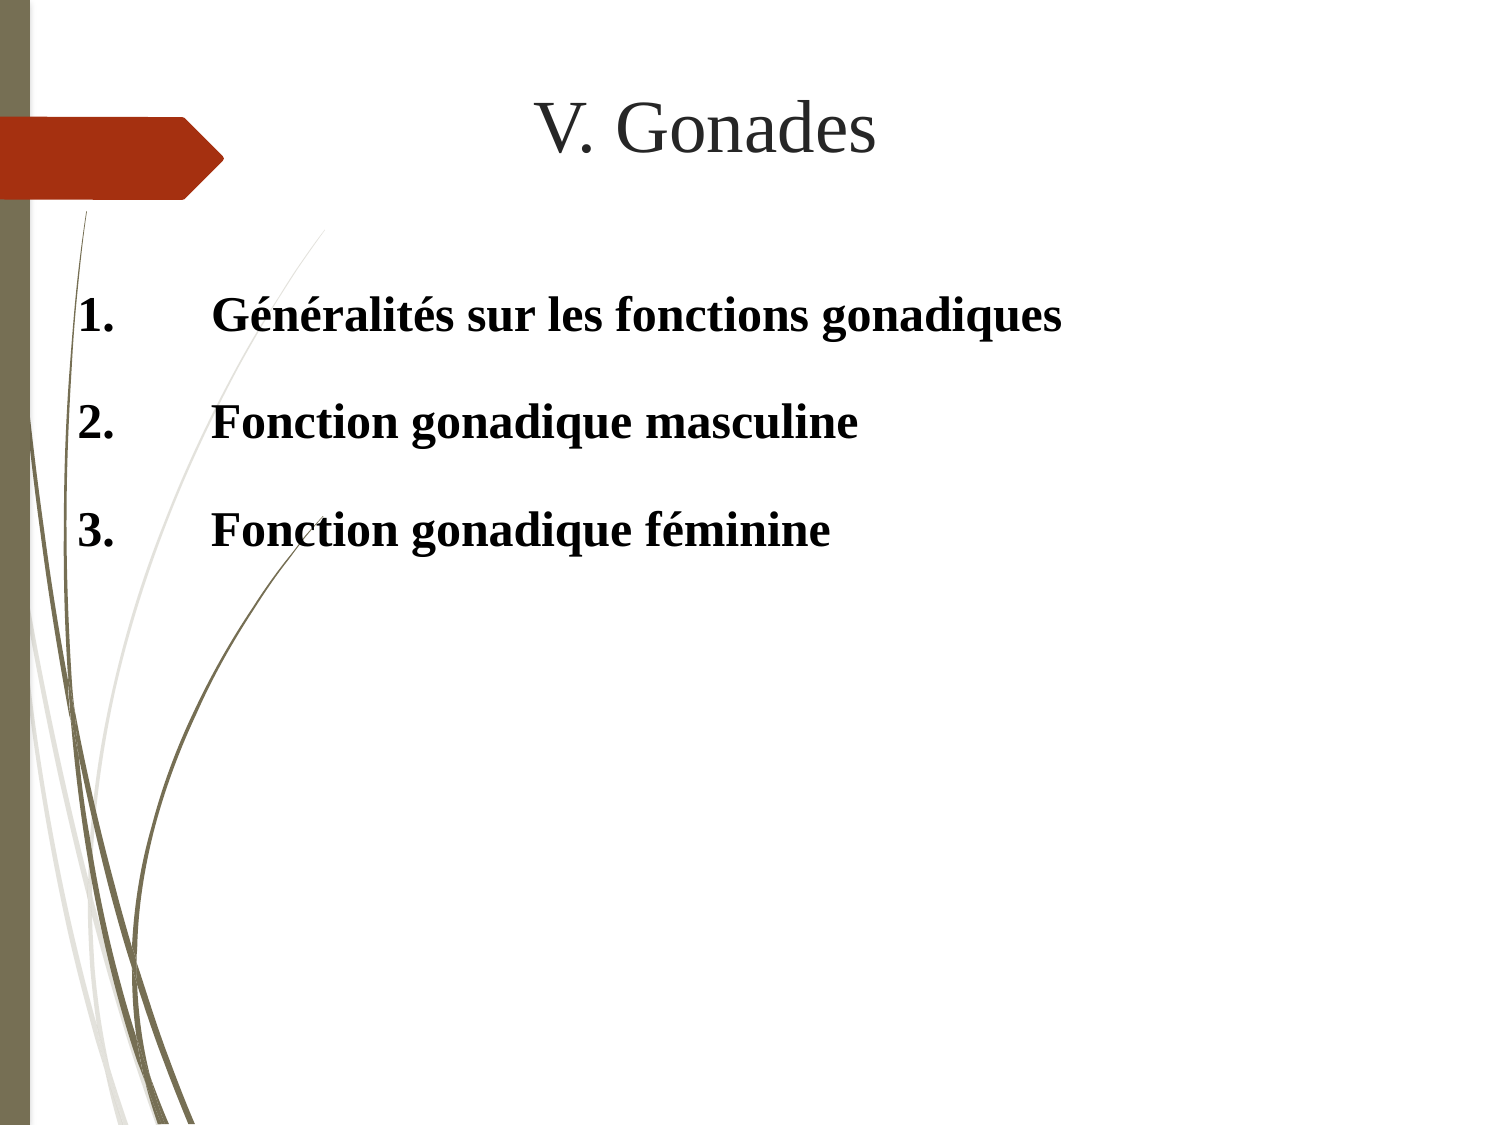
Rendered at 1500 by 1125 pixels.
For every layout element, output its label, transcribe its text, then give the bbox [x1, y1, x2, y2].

text_box Généralités sur les fonctions gonadiques Fonction gonadique masculine Fonction gonadique féminine [75, 278, 1194, 557]
title V. Gonades [531, 75, 969, 266]
